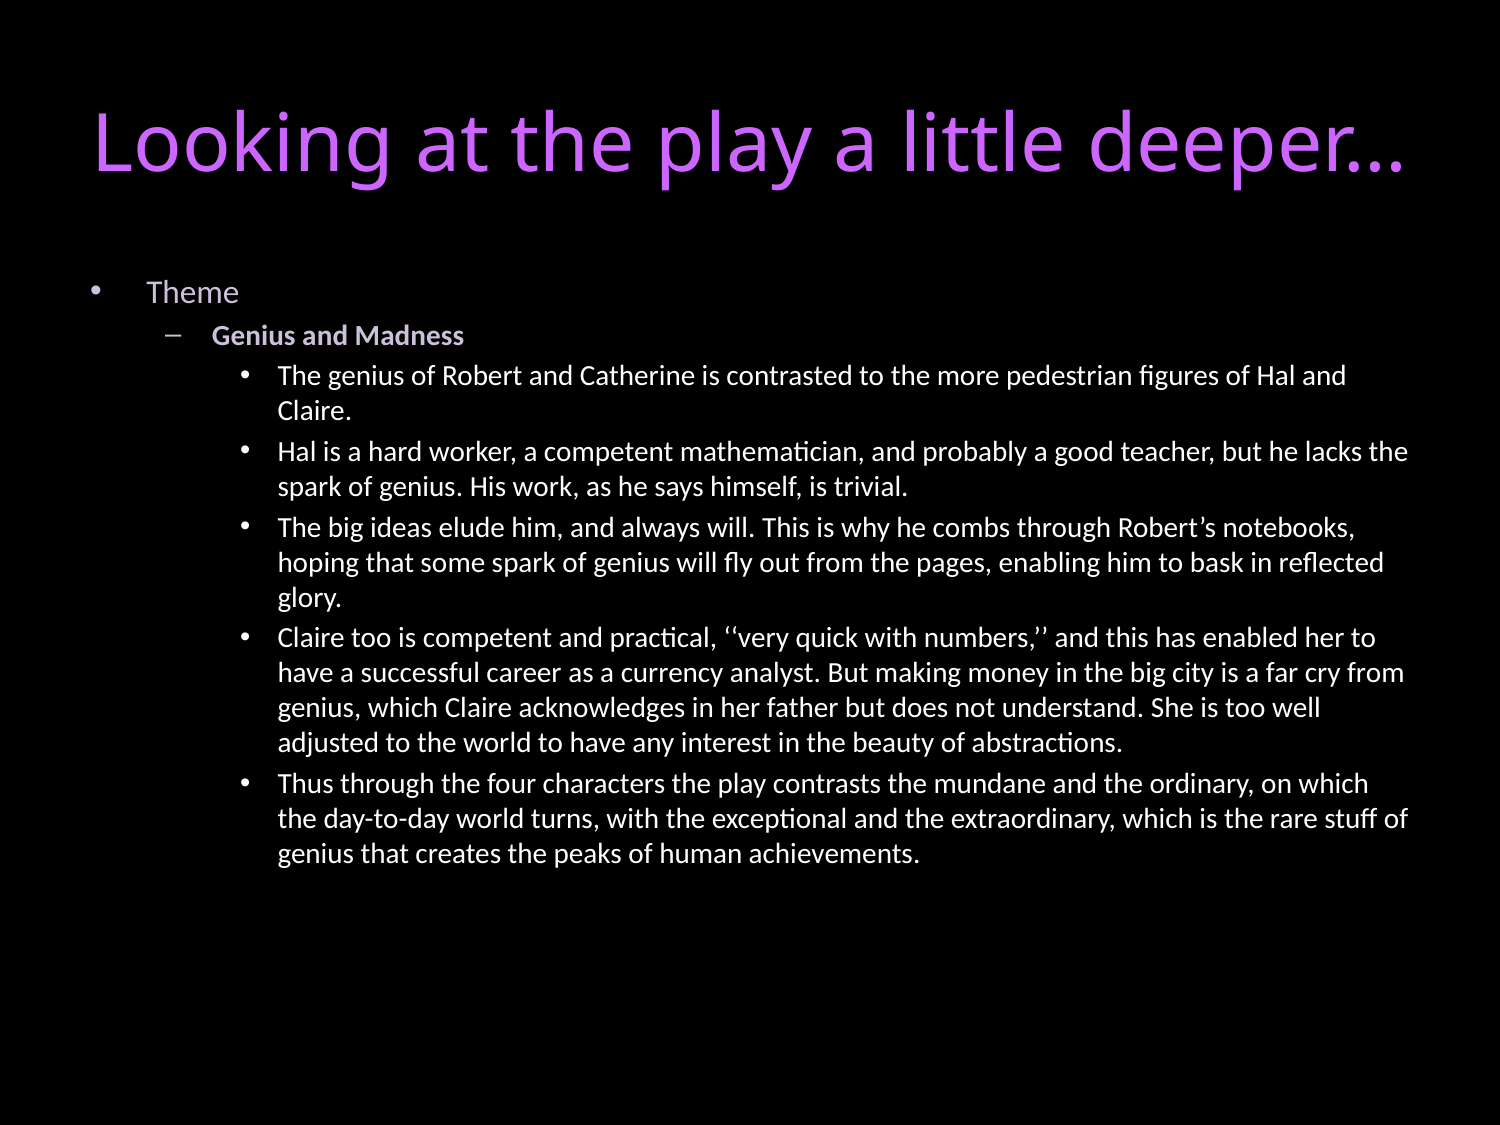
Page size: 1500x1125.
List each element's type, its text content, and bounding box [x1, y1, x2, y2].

list Theme Genius and Madness The genius of Robert and Catherine is contrasted to the more pedestrian figures of Hal and Claire. Hal is a hard worker, a competent mathematician, and probably a good teacher, but he lacks the spark of genius. His work, as he says himself, is trivial. The big ideas elude him, and always will. This is why he combs through Robert’s notebooks, hoping that some spark of genius will fly out from the pages, enabling him to bask in reflected glory. Claire too is competent and practical, ‘‘very quick with numbers,’’ and this has enabled her to have a successful career as a currency analyst. But making money in the big city is a far cry from genius, which Claire acknowledges in her father but does not understand. She is too well adjusted to the world to have any interest in the beauty of abstractions. Thus through the four characters the play contrasts the mundane and the ordinary, on which the day-to-day world turns, with the exceptional and the extraordinary, which is the rare stuff of genius that creates the peaks of human achievements. [75, 262, 1425, 1005]
title Looking at the play a little deeper… [75, 45, 1425, 233]
